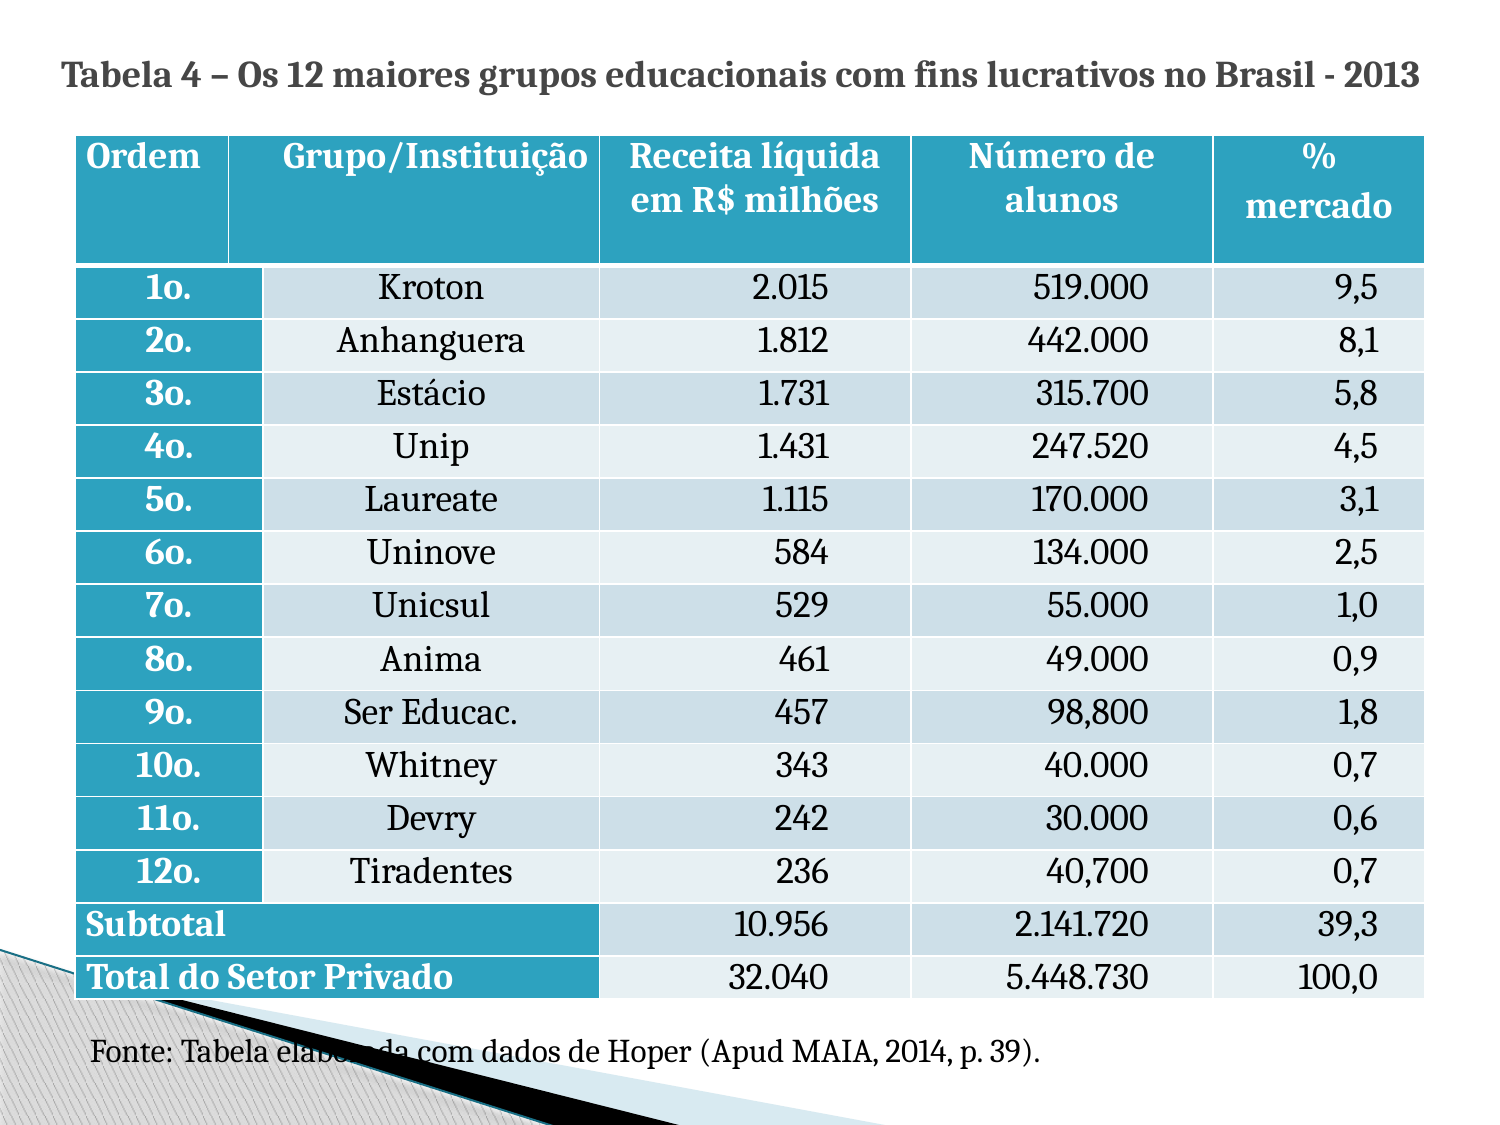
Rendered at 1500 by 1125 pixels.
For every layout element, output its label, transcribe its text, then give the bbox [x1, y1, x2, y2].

table_cell 55.000 [912, 585, 1212, 636]
table_cell 442.000 [912, 320, 1212, 371]
table_cell Uninove [264, 532, 599, 583]
table_cell 0,7 [1214, 851, 1424, 902]
table_cell 2.141.720 [912, 904, 1212, 955]
table_cell 98,800 [912, 691, 1212, 743]
table_cell 5,8 [1214, 373, 1424, 424]
table_cell 9,5 [1214, 268, 1424, 318]
table_cell 529 [600, 585, 910, 636]
table_cell 0,7 [1214, 744, 1424, 796]
table_cell 343 [600, 744, 910, 796]
table_cell 2,5 [1214, 532, 1424, 583]
table_cell 236 [600, 851, 910, 902]
table_cell Kroton [264, 268, 599, 318]
table_cell 1.731 [600, 373, 910, 424]
table_cell 5.448.730 [912, 957, 1212, 998]
table_cell 49.000 [912, 638, 1212, 690]
table_cell 8o. [76, 638, 262, 690]
table_cell 4,5 [1214, 426, 1424, 477]
title Tabela 4 – Os 12 maiores grupos educacionais com fins lucrativos no Brasil - 2013 [46, 42, 1454, 147]
table_cell 170.000 [912, 479, 1212, 530]
table_cell 11o. [76, 797, 262, 849]
table_cell 40,700 [912, 851, 1212, 902]
table_cell 12o. [76, 851, 262, 902]
table_cell 1.812 [600, 320, 910, 371]
table_cell Devry [264, 797, 599, 849]
table_cell Estácio [264, 373, 599, 424]
table_cell 4o. [76, 426, 262, 477]
table_cell Anima [264, 638, 599, 690]
table_cell 5o. [76, 479, 262, 530]
table_cell 100,0 [1214, 957, 1424, 998]
table_cell Unip [264, 426, 599, 477]
table_cell 2.015 [600, 268, 910, 318]
table_cell 10.956 [600, 904, 910, 955]
table_cell 1,8 [1214, 691, 1424, 743]
table_header Ordem [76, 147, 228, 263]
table_header % mercado [1214, 147, 1424, 263]
table_cell 0,9 [1214, 638, 1424, 690]
table_cell 247.520 [912, 426, 1212, 477]
table_cell 134.000 [912, 532, 1212, 583]
table_cell Whitney [264, 744, 599, 796]
table_header Receita líquida em R$ milhões [600, 147, 910, 263]
table_header Número de alunos [912, 147, 1212, 263]
table_cell 2o. [76, 320, 262, 371]
table_cell 30.000 [912, 797, 1212, 849]
table_cell 10o. [76, 744, 262, 796]
table_cell Anhanguera [264, 320, 599, 371]
table_cell 519.000 [912, 268, 1212, 318]
table_cell Total do Setor Privado [76, 957, 599, 998]
table_cell 3,1 [1214, 479, 1424, 530]
table_cell Unicsul [264, 585, 599, 636]
table_cell 8,1 [1214, 320, 1424, 371]
table_cell 7o. [76, 585, 262, 636]
table_cell Laureate [264, 479, 599, 530]
table_cell 1.431 [600, 426, 910, 477]
table_cell 39,3 [1214, 904, 1424, 955]
table_cell 1.115 [600, 479, 910, 530]
table_cell 461 [600, 638, 910, 690]
table_cell Tiradentes [264, 851, 599, 902]
table_cell 3o. [76, 373, 262, 424]
table_cell 315.700 [912, 373, 1212, 424]
table_cell 584 [600, 532, 910, 583]
table_cell 242 [600, 797, 910, 849]
table_cell 40.000 [912, 744, 1212, 796]
table_cell Ser Educac. [264, 691, 599, 743]
table_cell 6o. [76, 532, 262, 583]
table_header Grupo/Instituição [229, 147, 599, 263]
table_cell 0,6 [1214, 797, 1424, 849]
table_cell 32.040 [600, 957, 910, 998]
table_cell 1,0 [1214, 585, 1424, 636]
text_box Fonte: Tabela elaborada com dados de Hoper (Apud MAIA, 2014, p. 39). [74, 1021, 1454, 1077]
table_cell 1o. [76, 268, 262, 318]
table_cell 9o. [76, 691, 262, 743]
table_cell 457 [600, 691, 910, 743]
table_cell Subtotal [76, 904, 599, 955]
